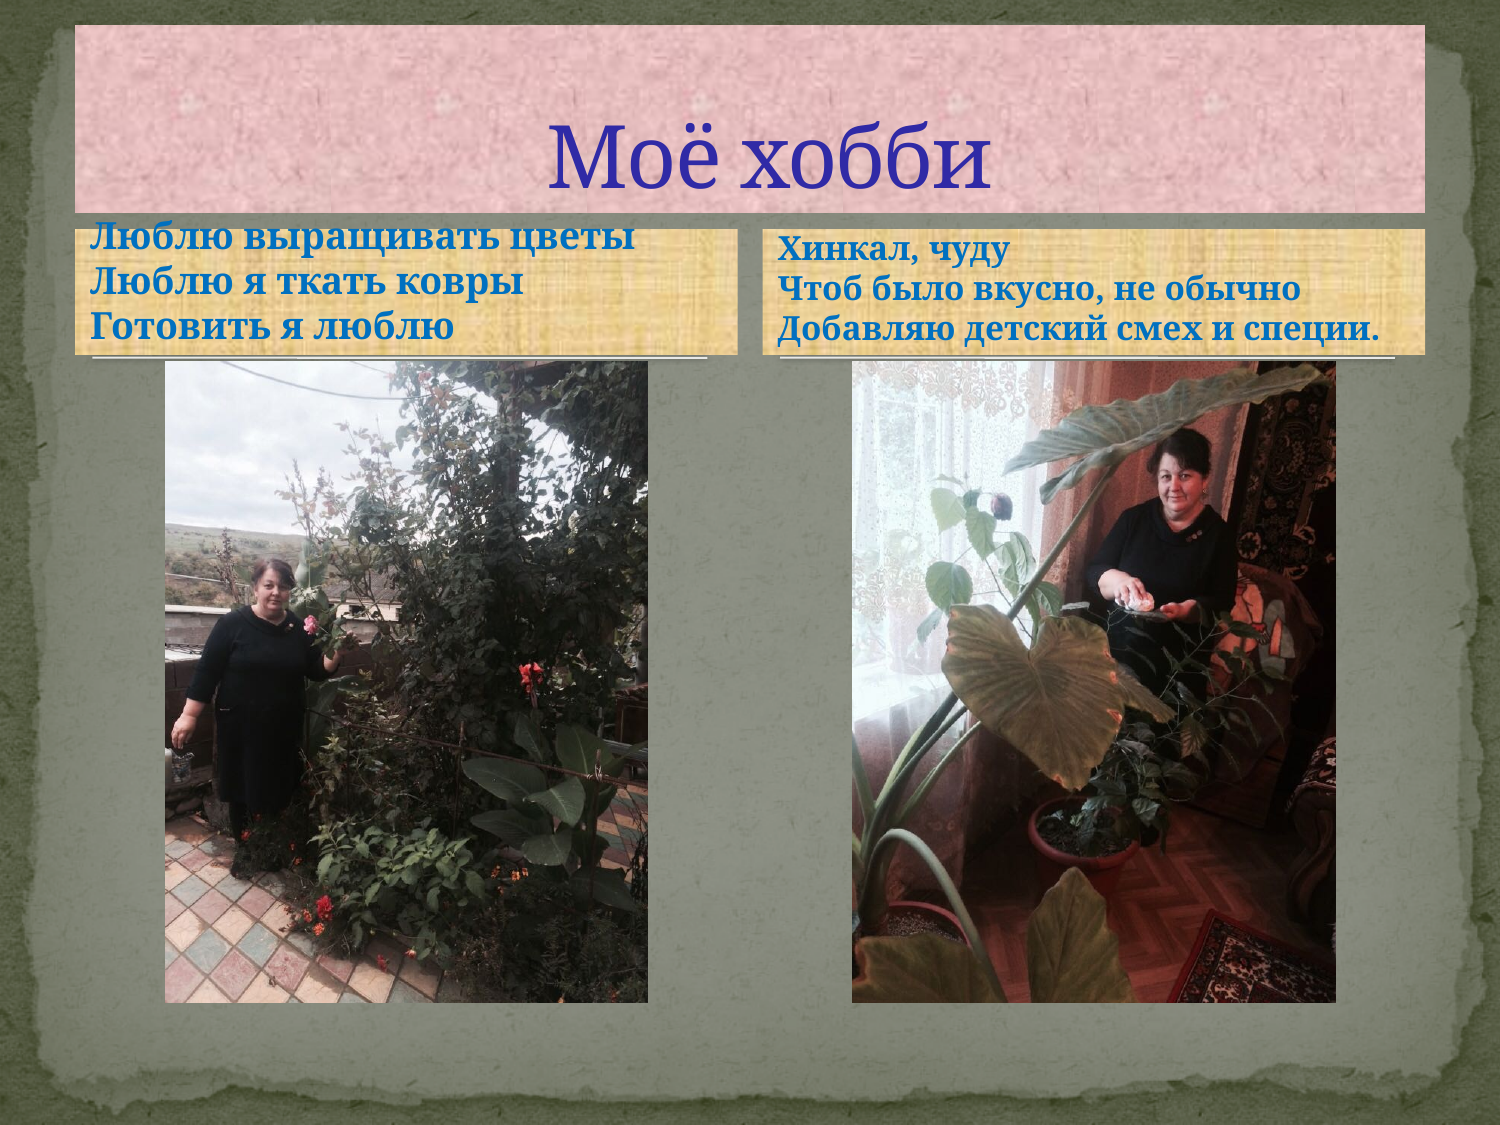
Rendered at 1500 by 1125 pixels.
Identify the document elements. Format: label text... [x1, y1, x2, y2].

list Люблю выращивать цветы Люблю я ткать ковры Готовить я люблю [73, 228, 740, 357]
list Хинкал, чуду Чтоб было вкусно, не обычно Добавляю детский смех и специи. [760, 228, 1427, 357]
title Моё хобби [74, 25, 1425, 213]
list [855, 363, 1335, 1003]
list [168, 363, 647, 1003]
